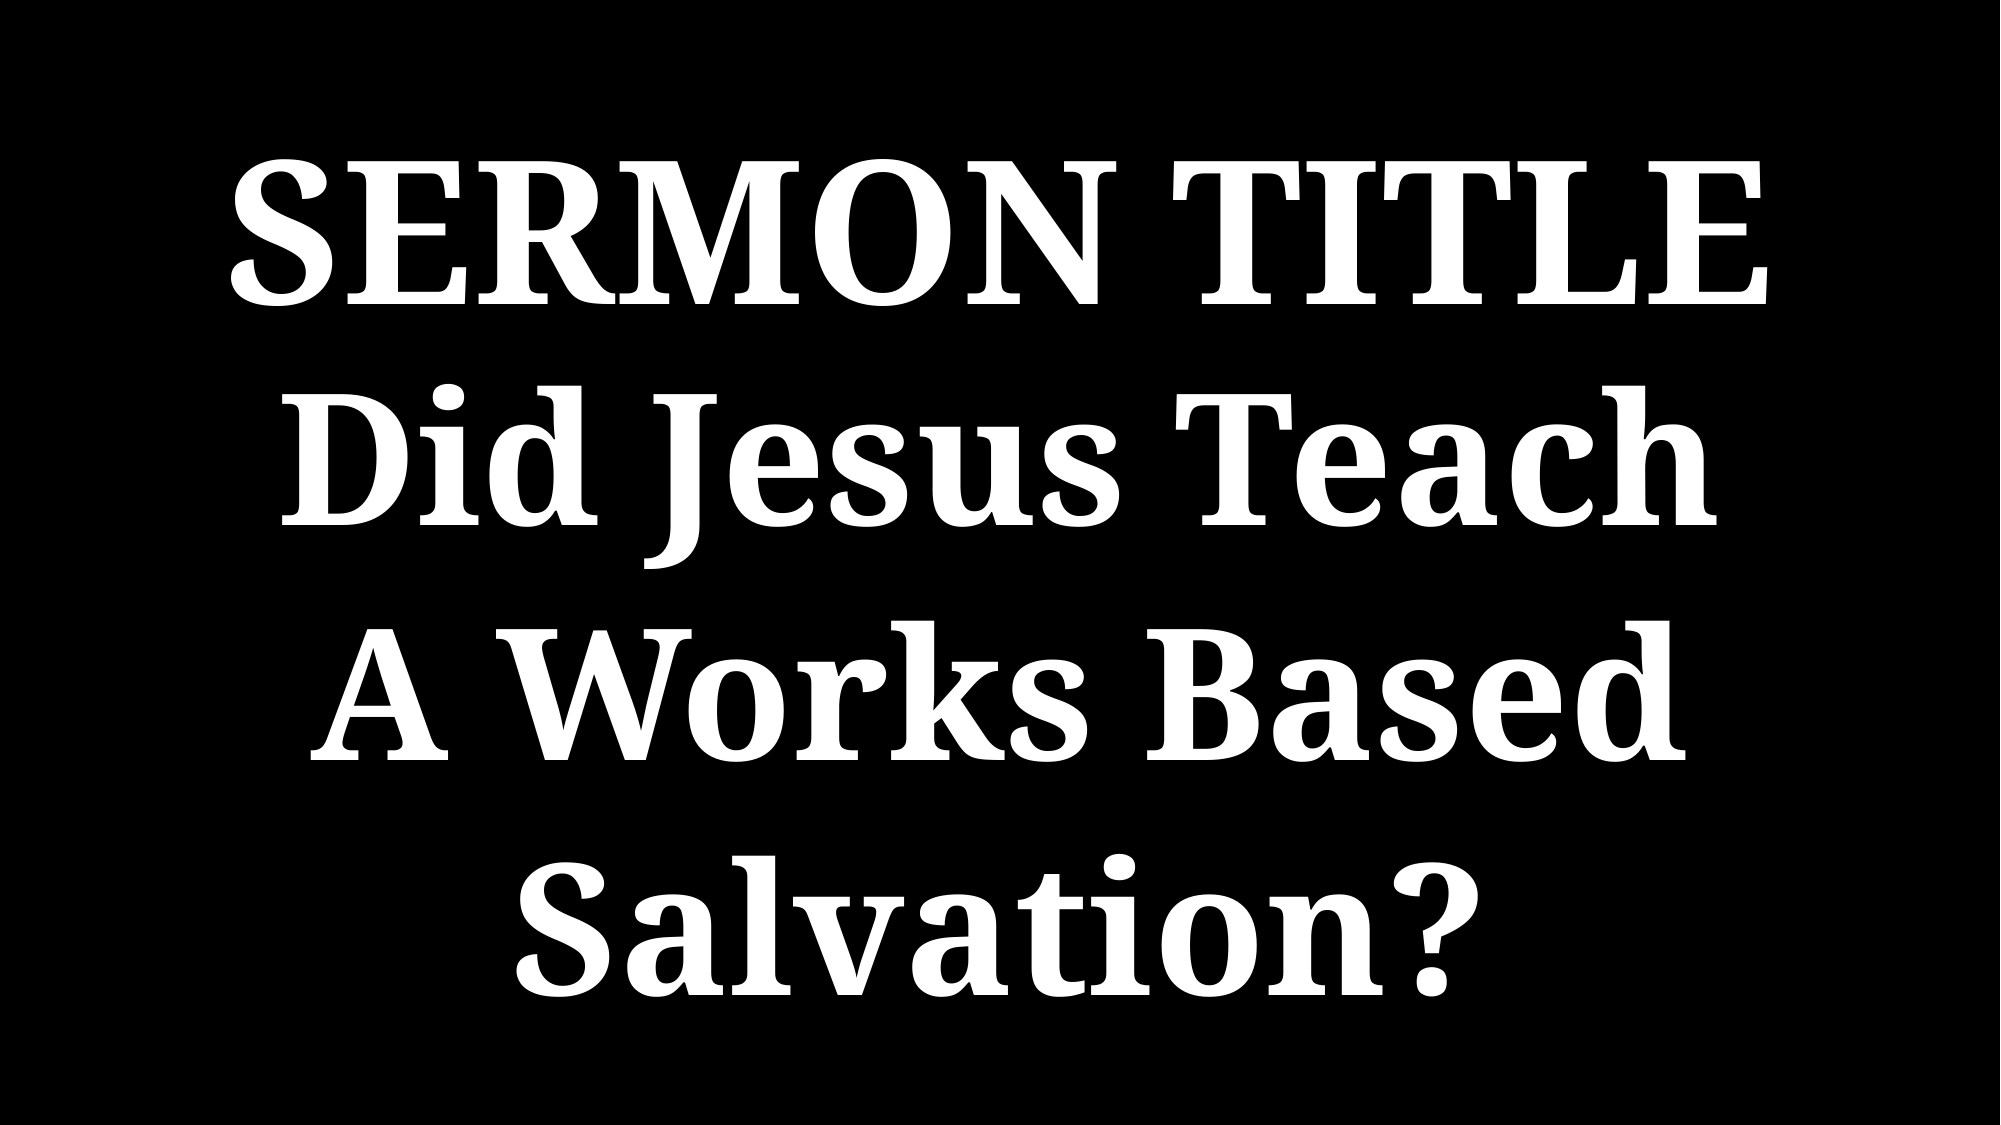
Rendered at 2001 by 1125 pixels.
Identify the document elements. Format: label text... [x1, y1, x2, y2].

text_box Did Jesus Teach A Works Based Salvation? [0, 319, 2000, 1040]
text_box SERMON TITLE [0, 80, 2000, 319]
